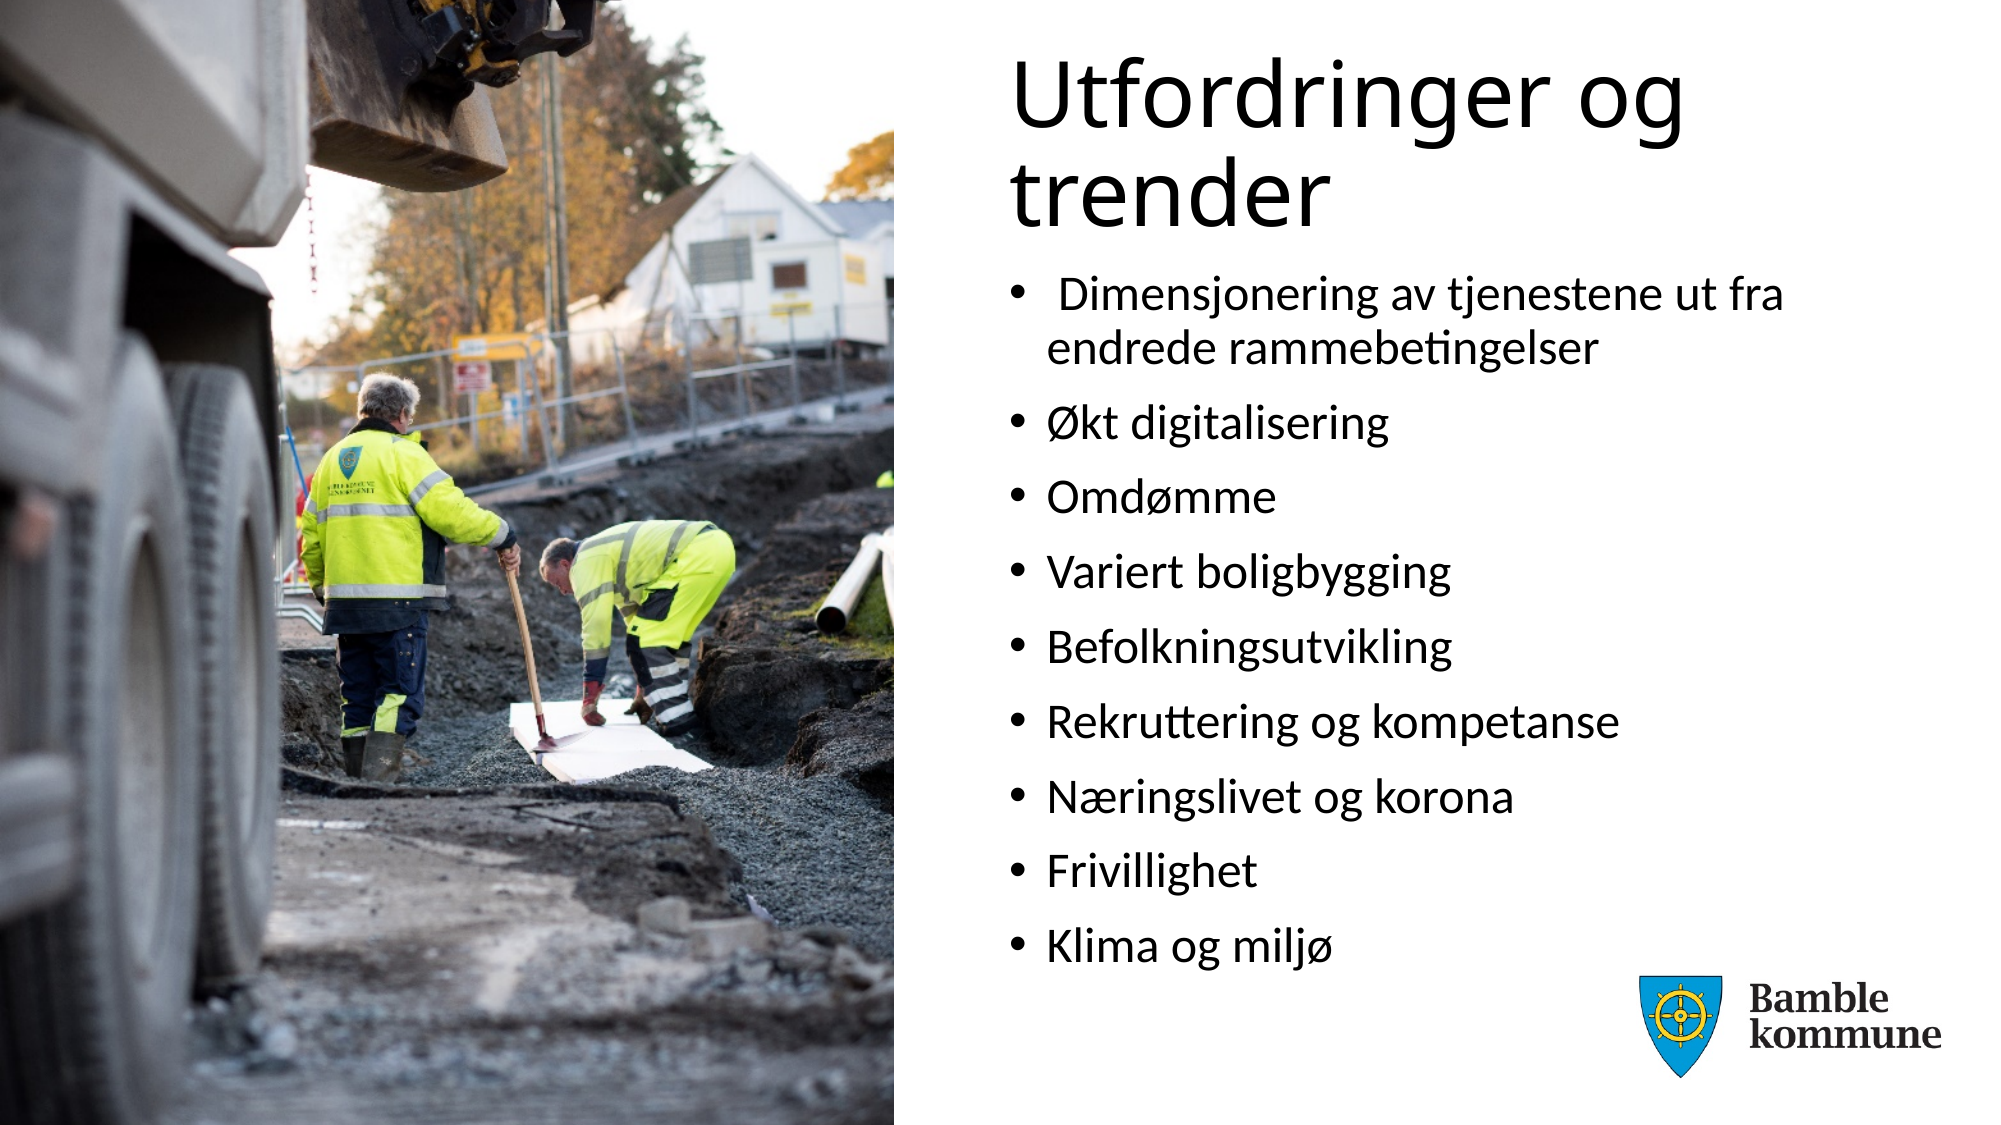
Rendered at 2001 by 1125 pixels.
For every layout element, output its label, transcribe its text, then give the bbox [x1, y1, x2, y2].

picture [1636, 973, 1944, 1080]
list Dimensjonering av tjenestene ut fra endrede rammebetingelser Økt digitalisering Omdømme Variert boligbygging Befolkningsutvikling Rekruttering og kompetanse Næringslivet og korona Frivillighet Klima og miljø [994, 259, 1980, 974]
title Utfordringer og trender [994, 38, 1911, 257]
picture [0, 0, 894, 1125]
